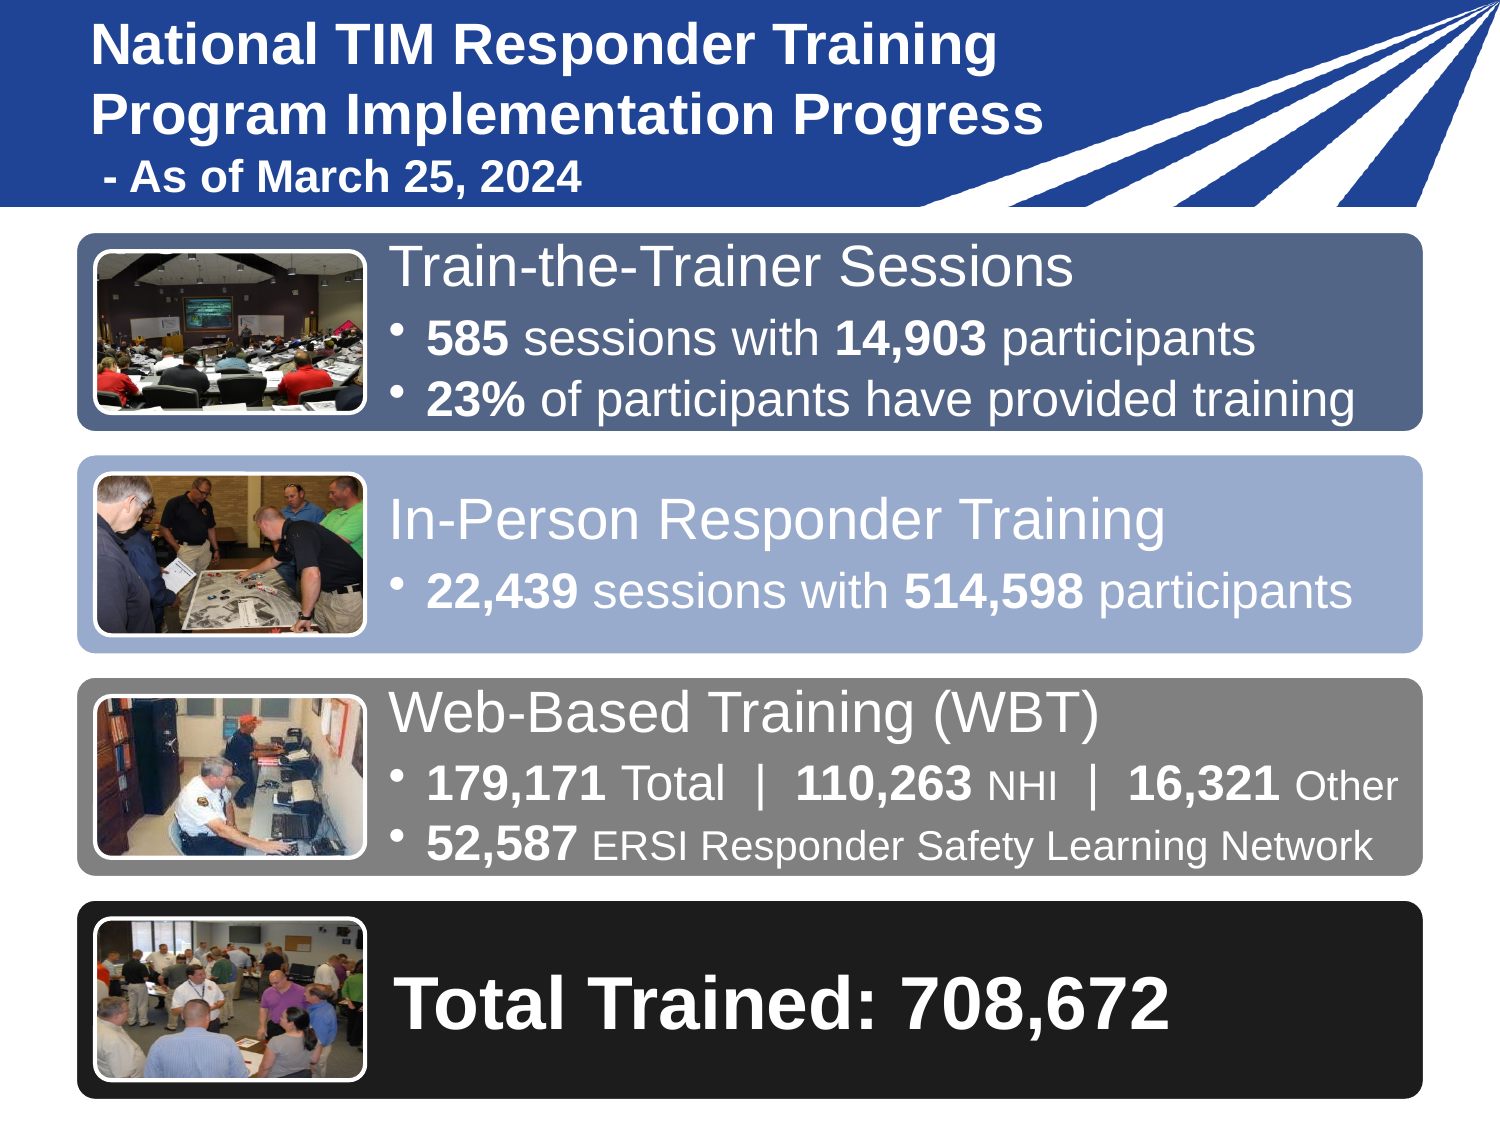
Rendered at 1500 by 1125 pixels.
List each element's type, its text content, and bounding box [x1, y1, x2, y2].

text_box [74, 230, 1426, 1102]
title National TIM Responder Training Program Implementation Progress - As of March 25, 2024 [74, 44, 1426, 163]
picture [0, 0, 1500, 207]
